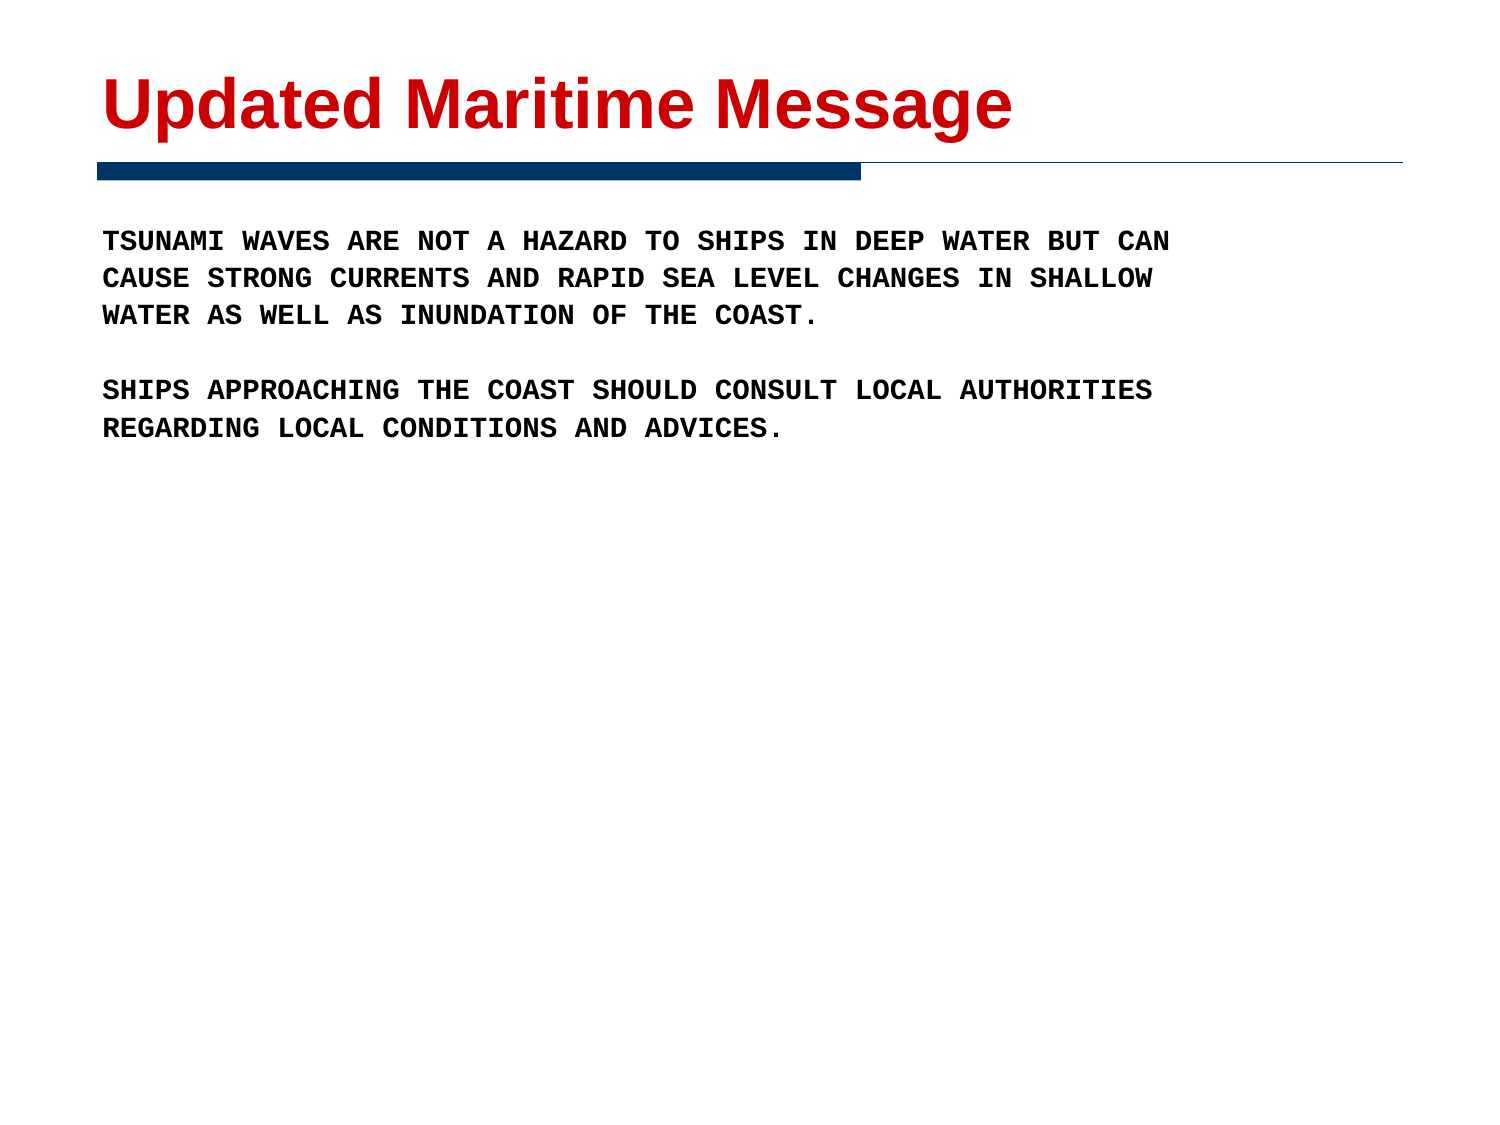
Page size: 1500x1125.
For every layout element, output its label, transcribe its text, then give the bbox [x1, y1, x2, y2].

text_box TSUNAMI WAVES ARE NOT A HAZARD TO SHIPS IN DEEP WATER BUT CAN CAUSE STRONG CURRENTS AND RAPID SEA LEVEL CHANGES IN SHALLOW WATER AS WELL AS INUNDATION OF THE COAST. SHIPS APPROACHING THE COAST SHOULD CONSULT LOCAL AUTHORITIES REGARDING LOCAL CONDITIONS AND ADVICES. [87, 211, 1395, 451]
title Updated Maritime Message [87, 24, 1206, 150]
